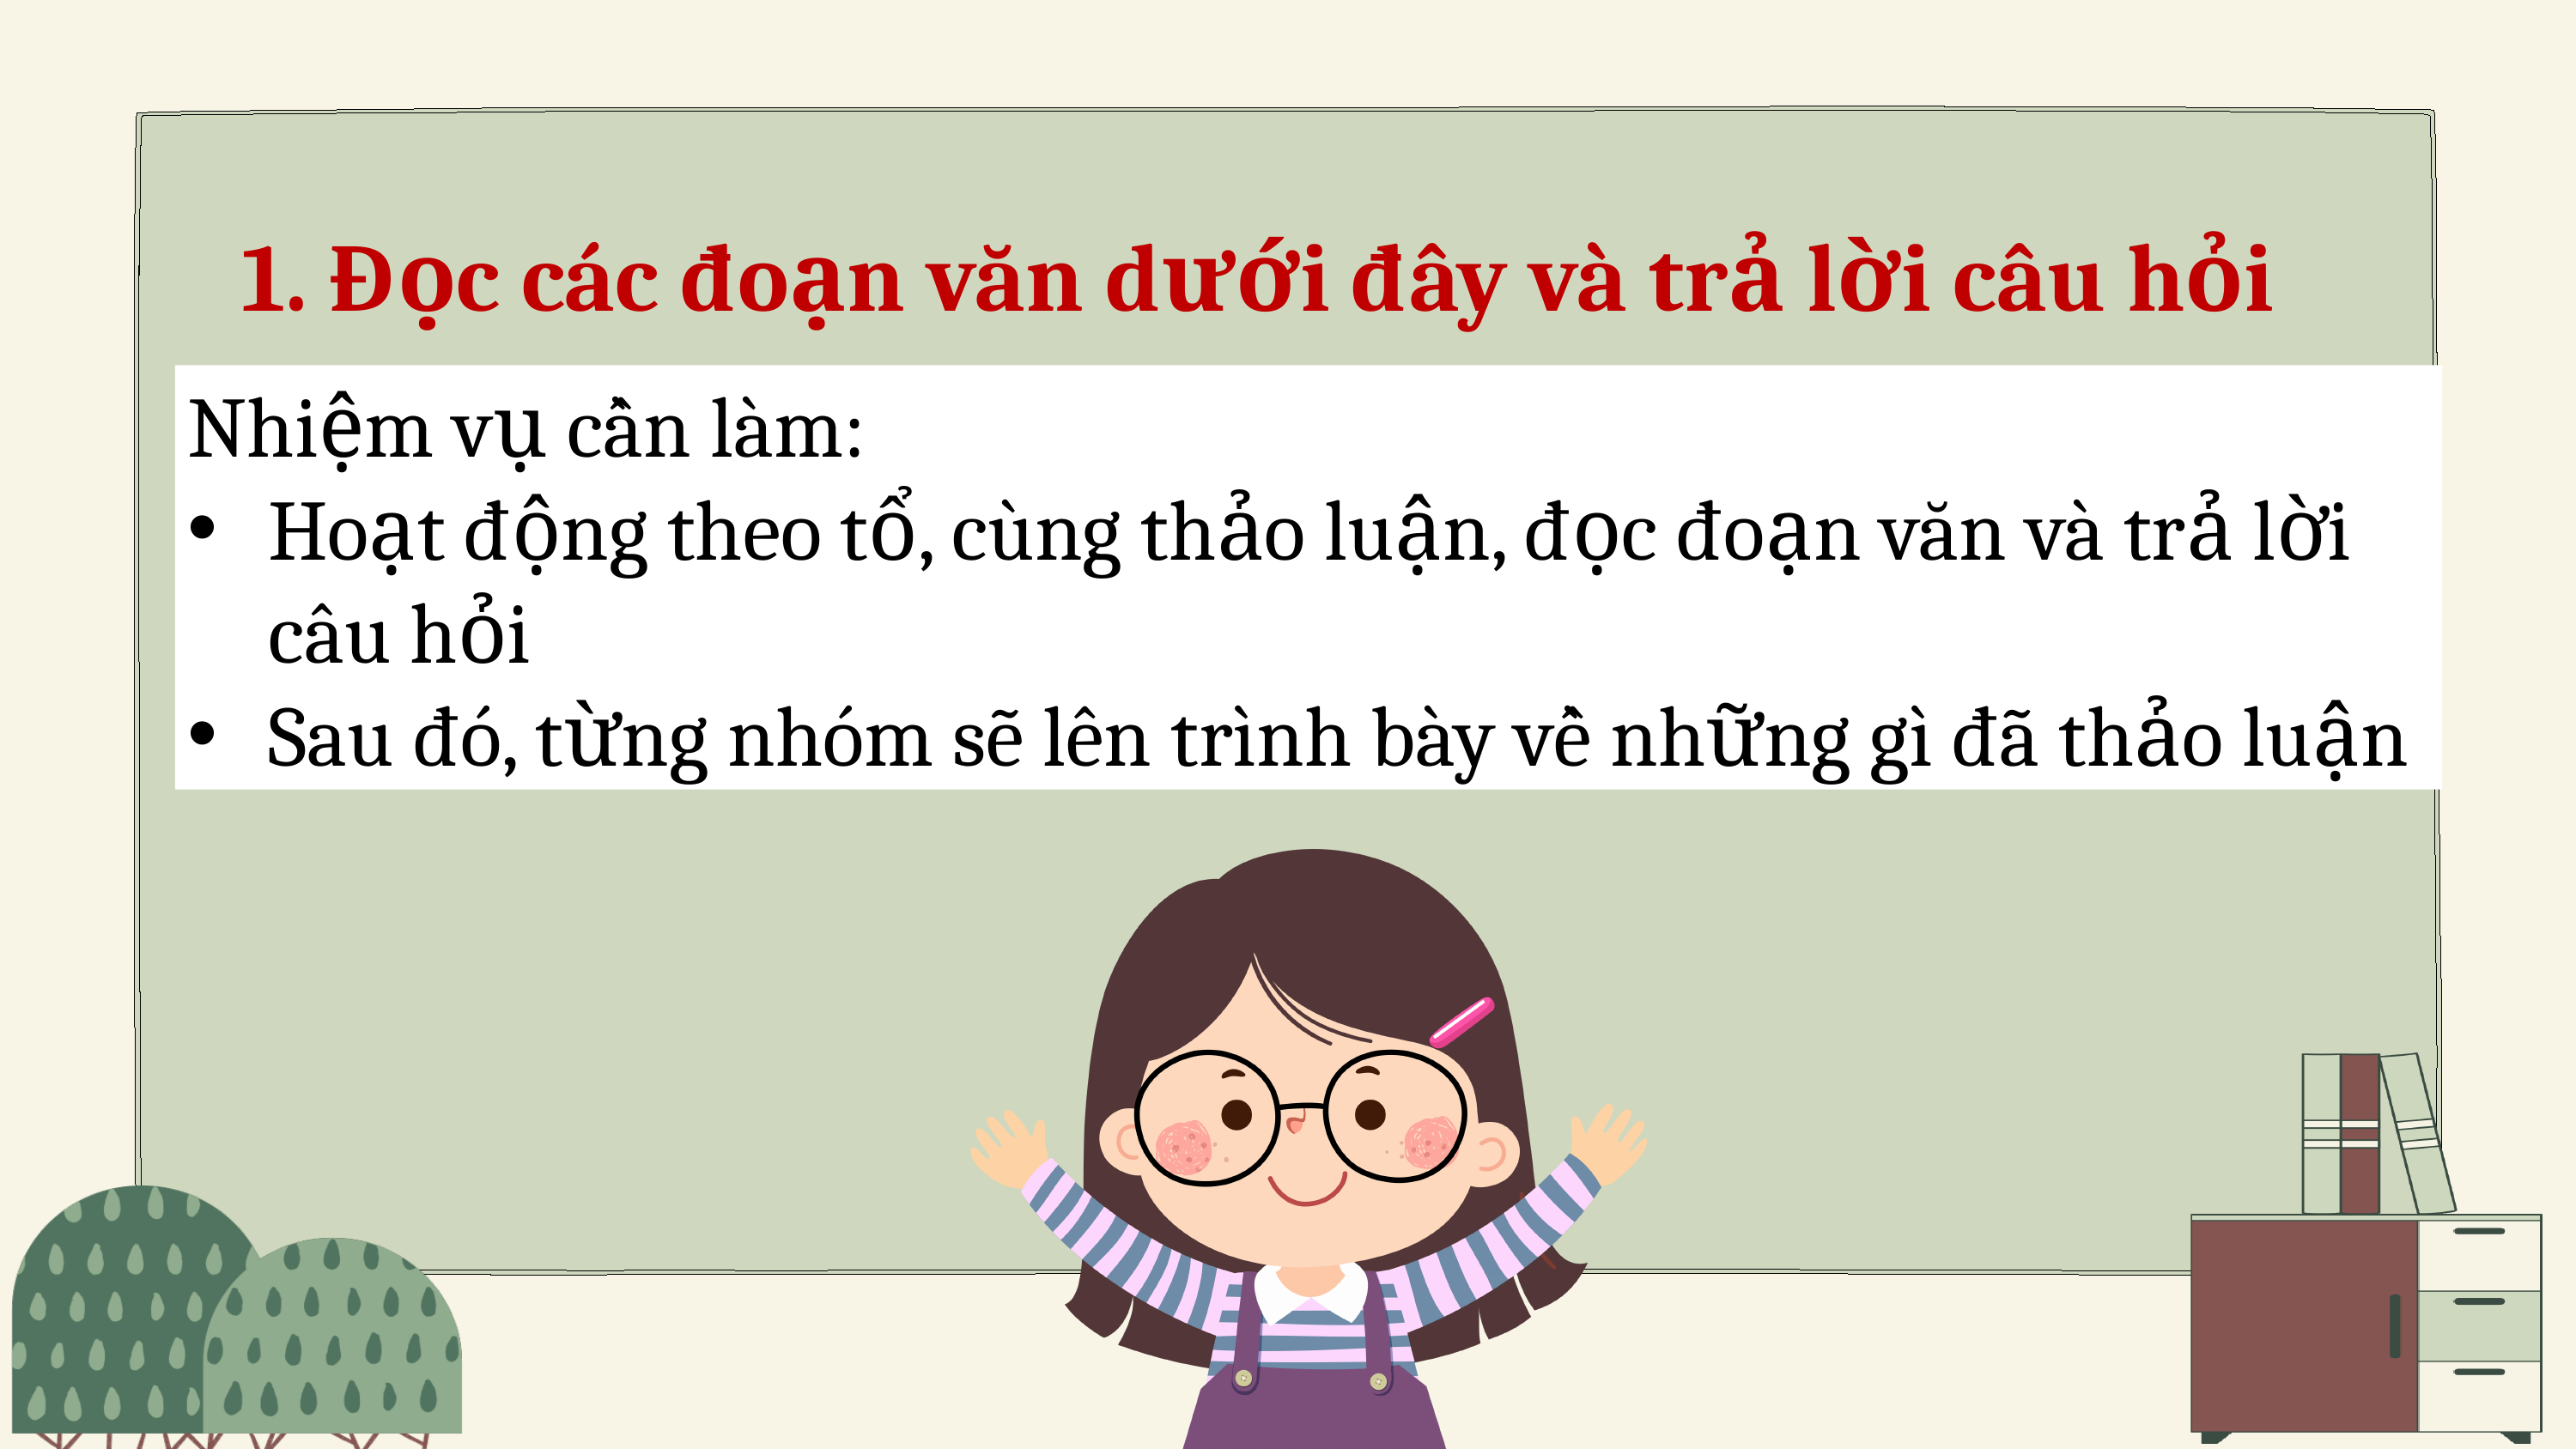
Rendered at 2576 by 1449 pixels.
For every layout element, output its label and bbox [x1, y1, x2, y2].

text_box [2190, 1214, 2543, 1444]
text_box [970, 1283, 1647, 1449]
text_box [0, 1185, 472, 1449]
text_box [133, 106, 2442, 1276]
text_box [2445, 1052, 2458, 1214]
